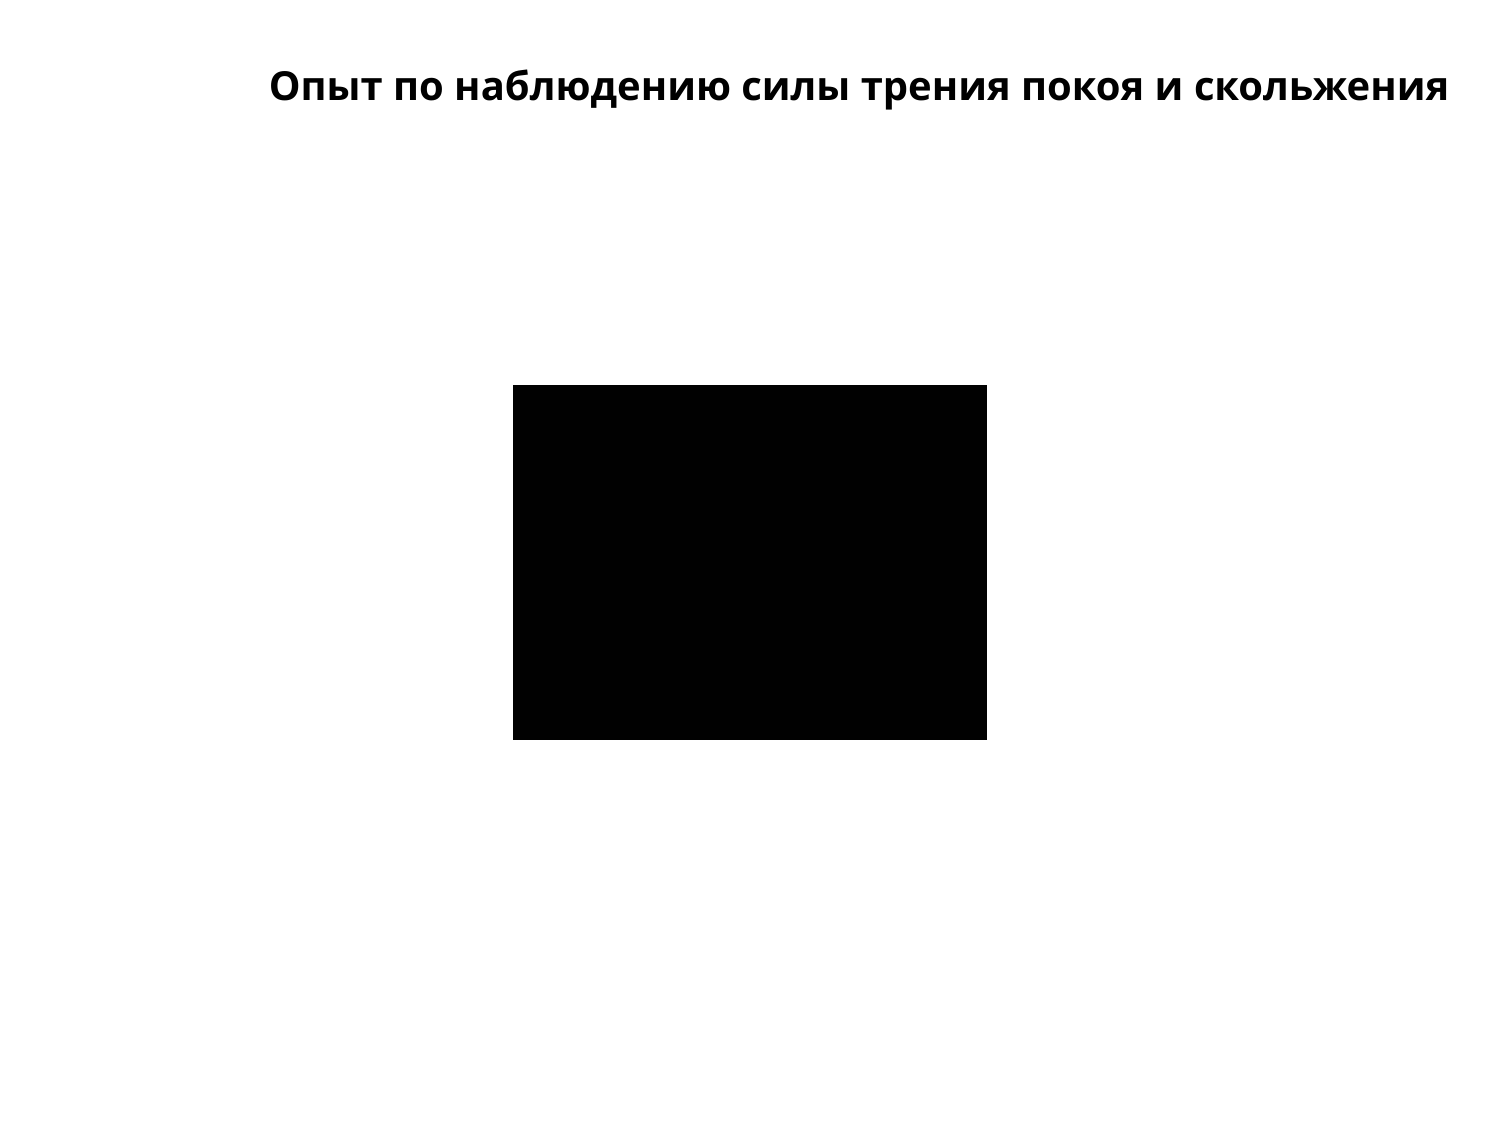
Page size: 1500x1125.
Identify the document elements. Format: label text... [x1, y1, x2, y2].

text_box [512, 384, 988, 741]
title Опыт по наблюдению силы трения покоя и скольжения [253, 38, 1474, 131]
